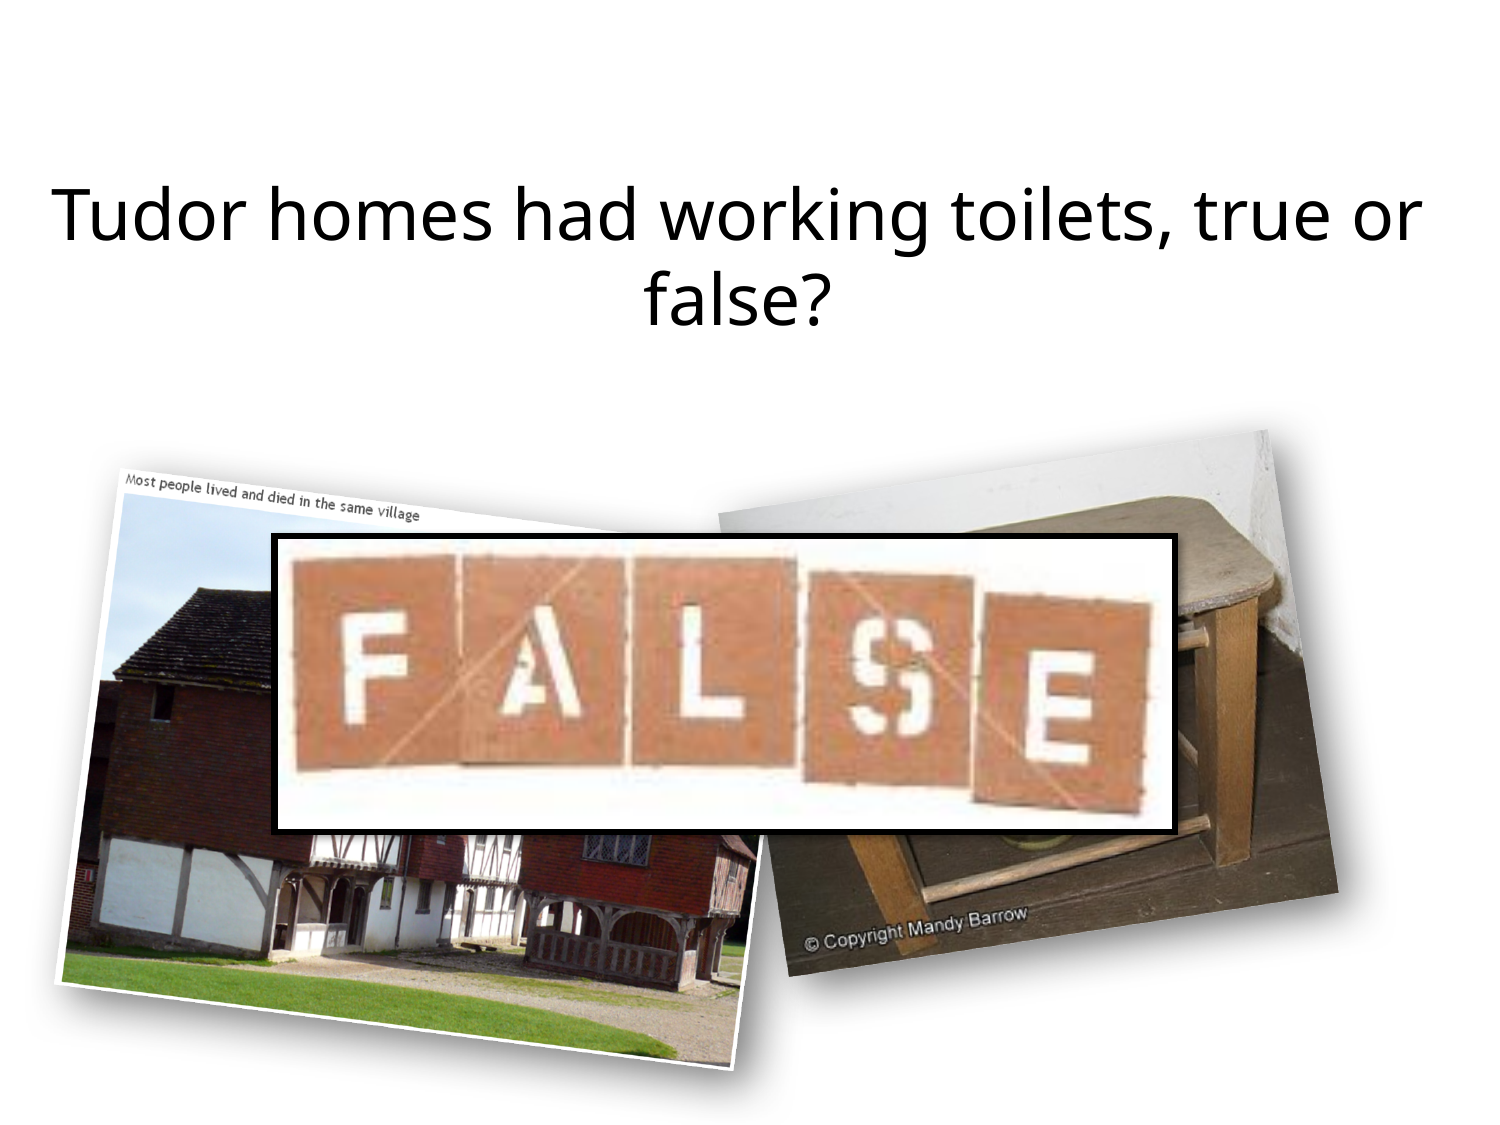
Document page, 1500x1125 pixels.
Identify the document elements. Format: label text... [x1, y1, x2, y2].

picture [55, 430, 1338, 1071]
title Tudor homes had working toilets, true or false? [29, 160, 1447, 349]
